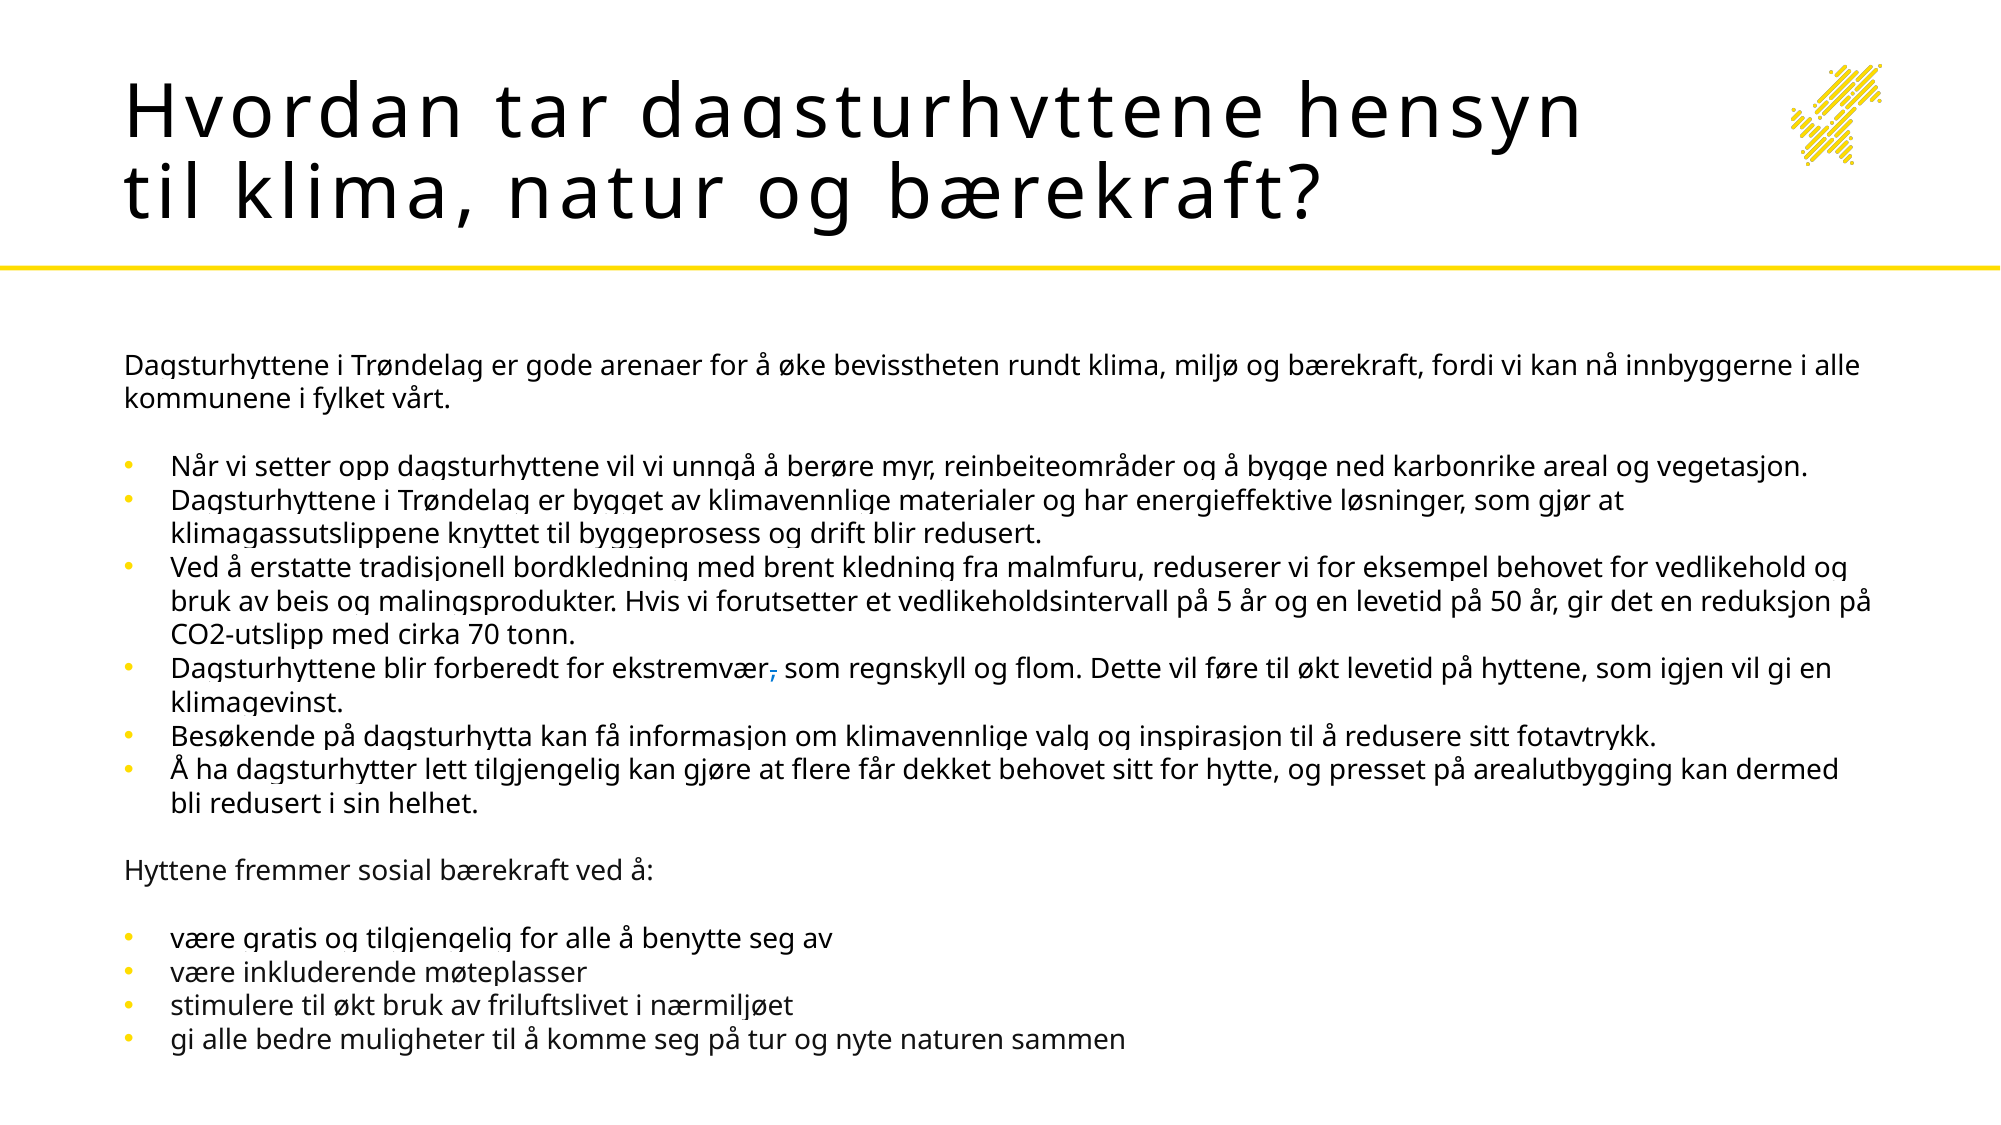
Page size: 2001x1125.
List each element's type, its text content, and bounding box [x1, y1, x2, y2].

title Hvordan tar dagsturhyttene hensyn til klima, natur og bærekraft? [123, 107, 1699, 290]
list Dagsturhyttene i Trøndelag er gode arenaer for å øke bevisstheten rundt klima, miljø og bærekraft, fordi vi kan nå innbyggerne i alle kommunene i fylket vårt. Når vi setter opp dagsturhyttene vil vi unngå å berøre myr, reinbeiteområder og å bygge ned karbonrike areal og vegetasjon. Dagsturhyttene i Trøndelag er bygget av klimavennlige materialer og har energieffektive løsninger, som gjør at klimagassutslippene knyttet til byggeprosess og drift blir redusert. Ved å erstatte tradisjonell bordkledning med brent kledning fra malmfuru, reduserer vi for eksempel behovet for vedlikehold og bruk av beis og malingsprodukter. Hvis vi forutsetter et vedlikeholdsintervall på 5 år og en levetid på 50 år, gir det en reduksjon på CO2-utslipp med cirka 70 tonn. Dagsturhyttene blir forberedt for ekstremvær, som regnskyll og flom. Dette vil føre til økt levetid på hyttene, som igjen vil gi en klimagevinst. Besøkende på dagsturhytta kan få informasjon om klimavennlige valg og inspirasjon til å redusere sitt fotavtrykk. Å ha dagsturhytter lett tilgjengelig kan gjøre at flere får dekket behovet sitt for hytte, og presset på arealutbygging kan dermed bli redusert i sin helhet. Hyttene fremmer sosial bærekraft ved å: være gratis og tilgjengelig for alle å benytte seg av være inkluderende møteplasser stimulere til økt bruk av friluftslivet i nærmiljøet gi alle bedre muligheter til å komme seg på tur og nyte naturen sammen [123, 347, 1877, 1058]
picture [1791, 64, 1882, 166]
